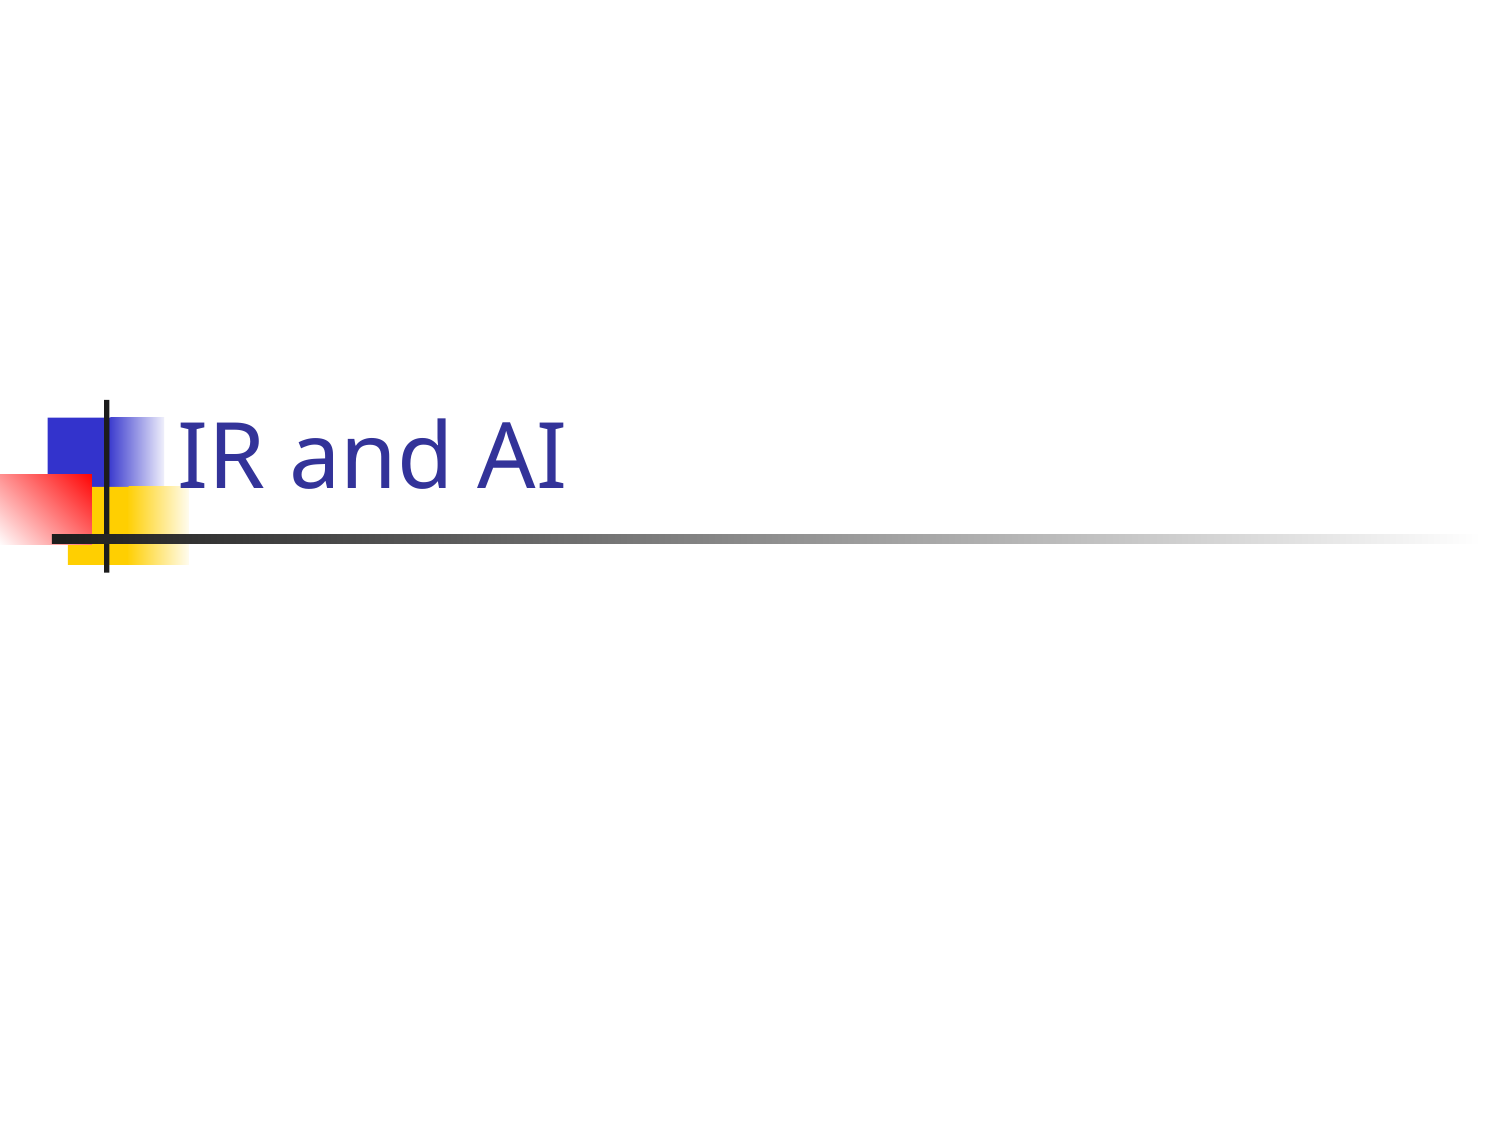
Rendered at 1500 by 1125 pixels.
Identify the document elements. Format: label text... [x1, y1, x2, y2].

title IR and AI [162, 274, 1438, 516]
